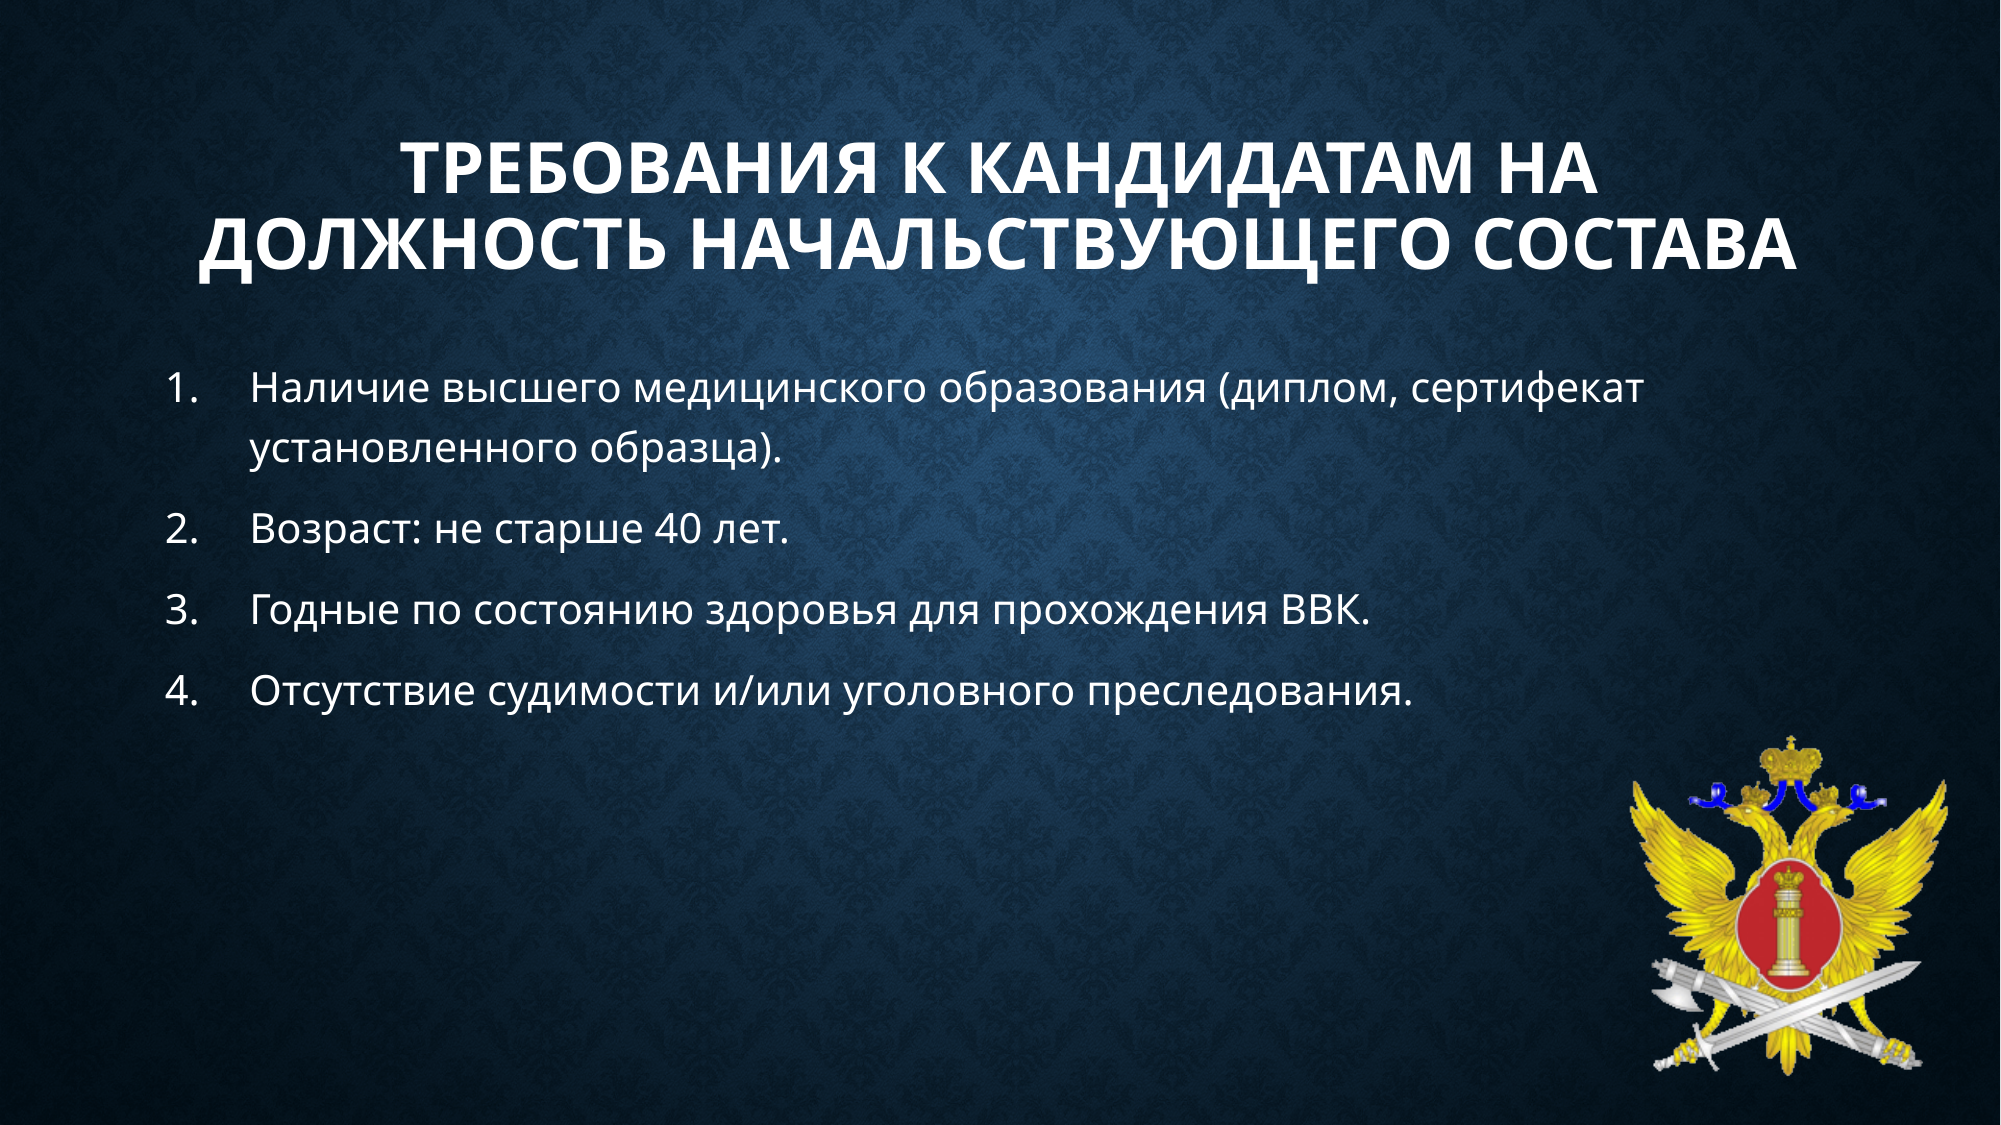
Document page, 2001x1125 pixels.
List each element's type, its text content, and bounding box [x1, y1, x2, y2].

picture [1598, 725, 1971, 1109]
list Наличие высшего медицинского образования (диплом, сертифекат установленного образца). Возраст: не старше 40 лет. Годные по состоянию здоровья для прохождения ВВК. Отсутствие судимости и/или уголовного преследования. [149, 343, 1849, 950]
title Требования к кандидатам на должность начальствующего состава [149, 99, 1849, 318]
